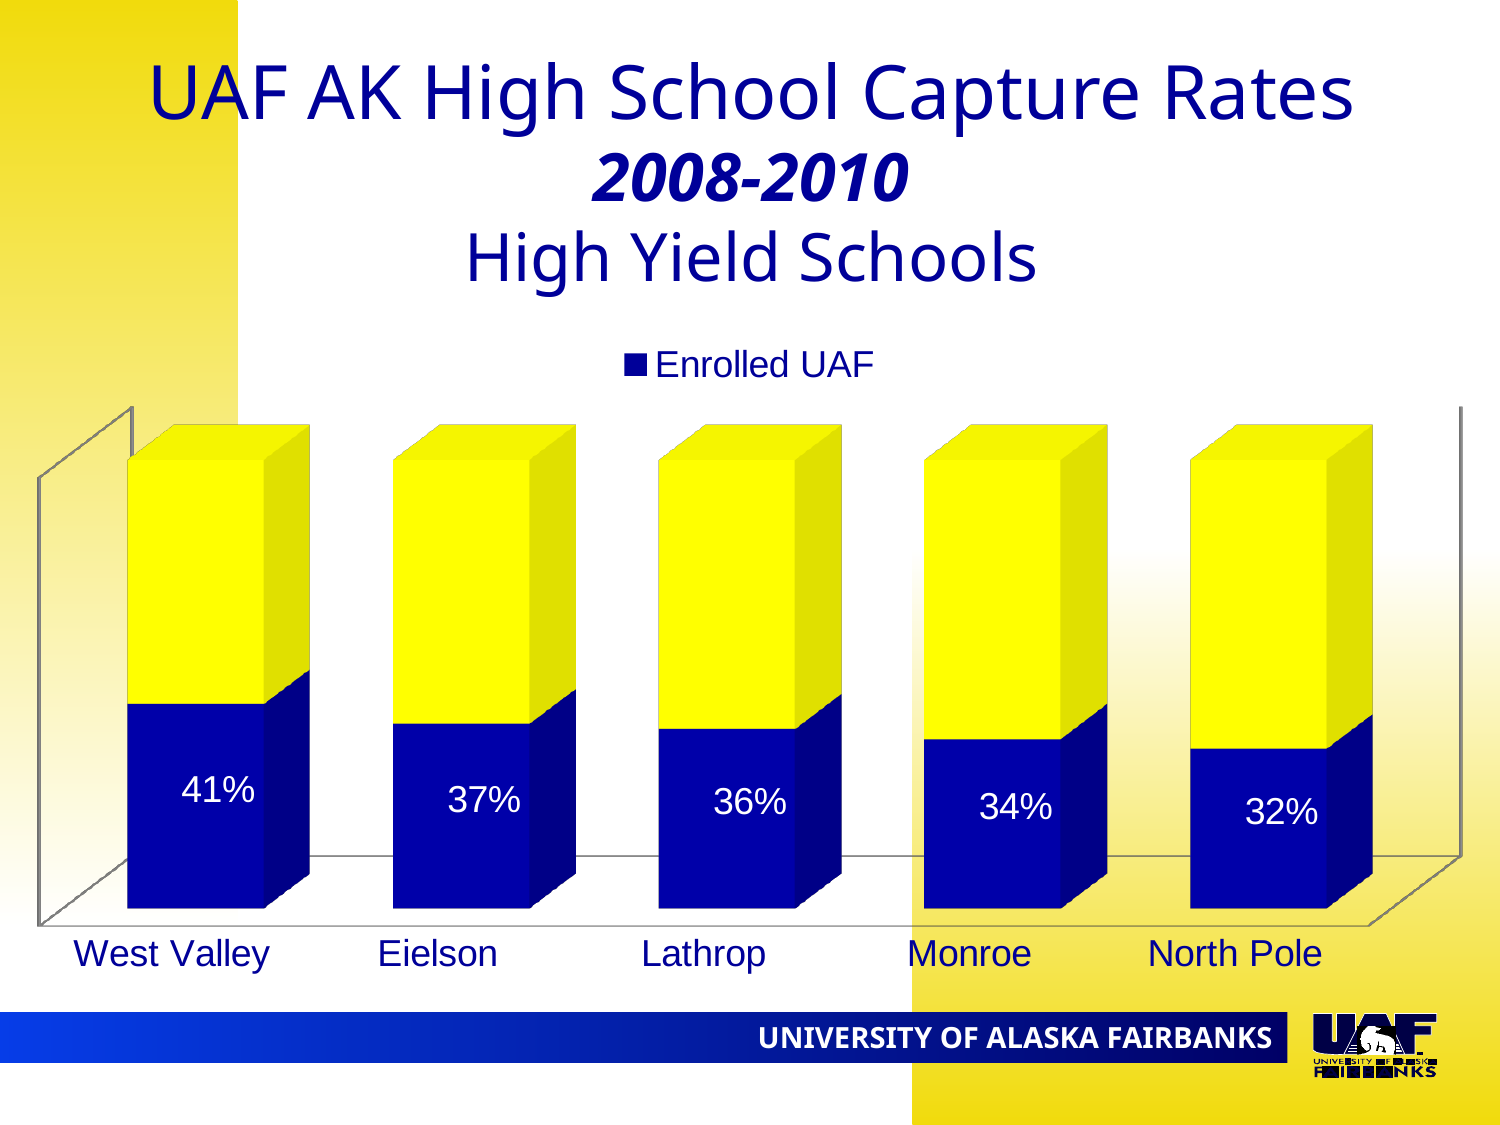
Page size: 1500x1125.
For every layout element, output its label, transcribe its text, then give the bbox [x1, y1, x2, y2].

text_box UAF AK High School Capture Rates 2008-2010 High Yield Schools [0, 37, 1500, 324]
text_box [1228, 1027, 1259, 1113]
chart [0, 324, 1500, 988]
